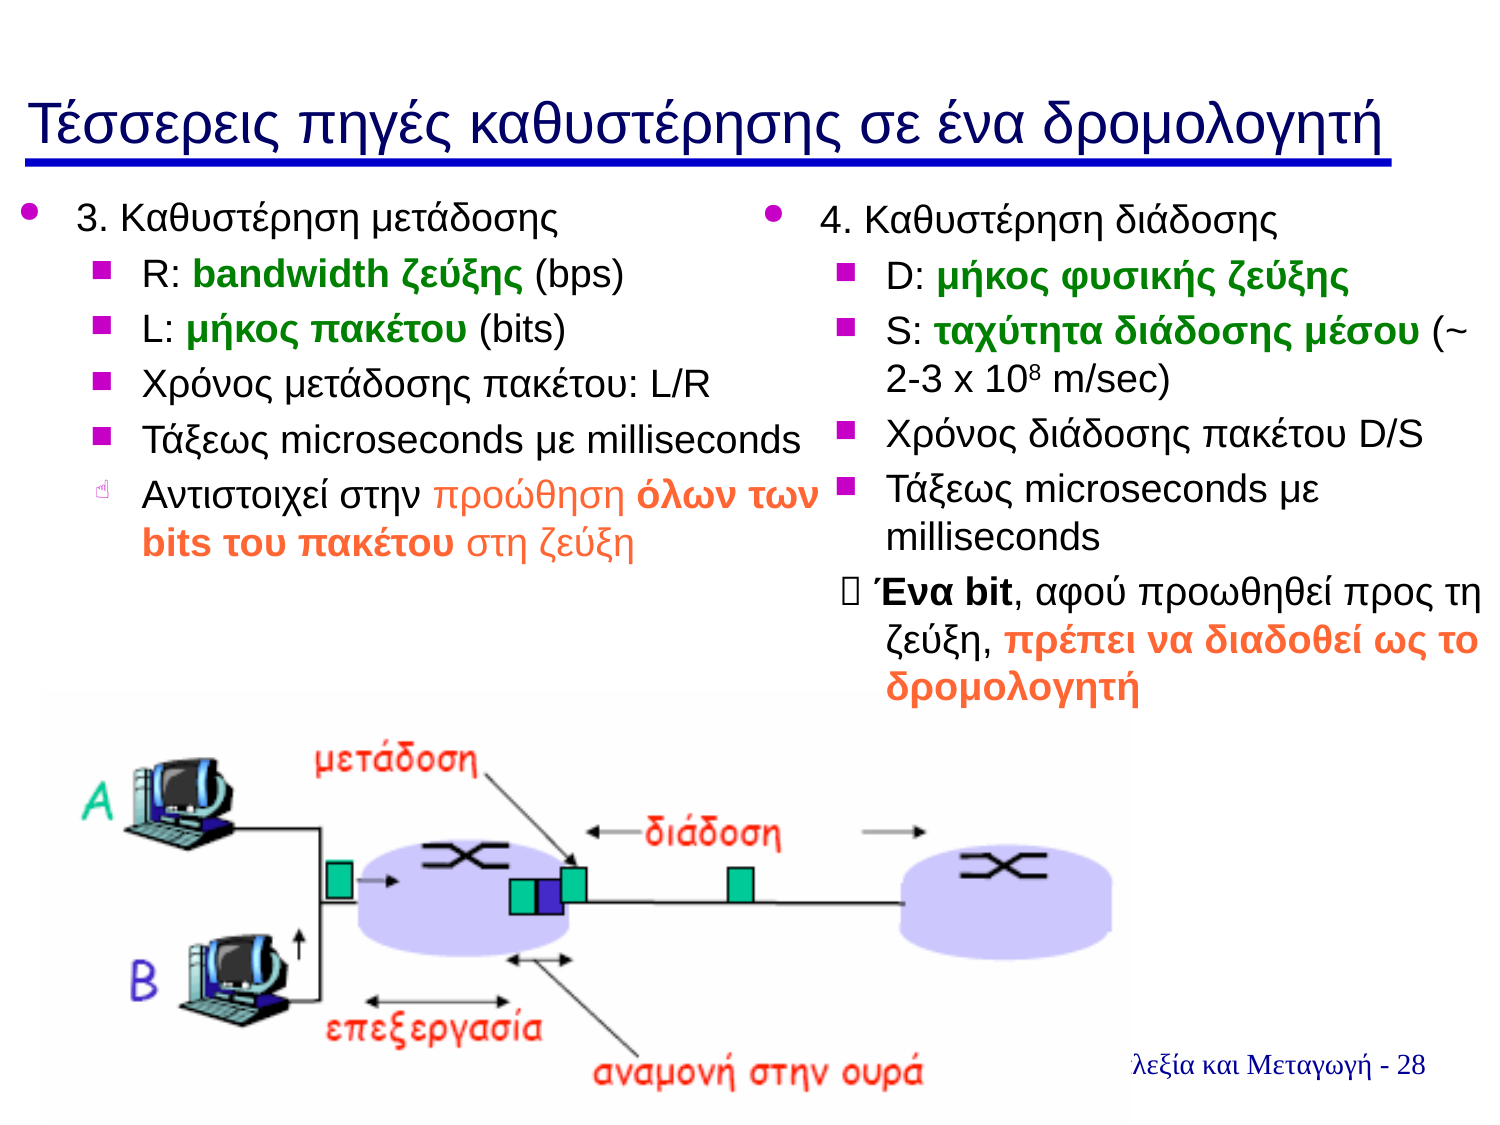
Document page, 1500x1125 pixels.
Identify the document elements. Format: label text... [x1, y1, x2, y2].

text_box 4. Καθυστέρηση διάδοσης D: μήκος φυσικής ζεύξης S: ταχύτητα διάδοσης μέσου (~ 2-3 x 108 m/sec) Χρόνος διάδοσης πακέτου D/S Τάξεως microseconds με milliseconds  Ένα bit, αφού προωθηθεί προς τη ζεύξη, πρέπει να διαδοθεί ως το δρομολογητή [748, 186, 1500, 950]
list 3. Καθυστέρηση μετάδοσης R: bandwidth ζεύξης (bps) L: μήκος πακέτου (bits) Χρόνος μετάδοσης πακέτου: L/R Τάξεως microseconds με milliseconds Αντιστοιχεί στην προώθηση όλων των bits του πακέτου στη ζεύξη [4, 184, 891, 948]
picture [40, 691, 1132, 1125]
title Τέσσερεις πηγές καθυστέρησης σε ένα δρομολογητή [12, 36, 1463, 163]
